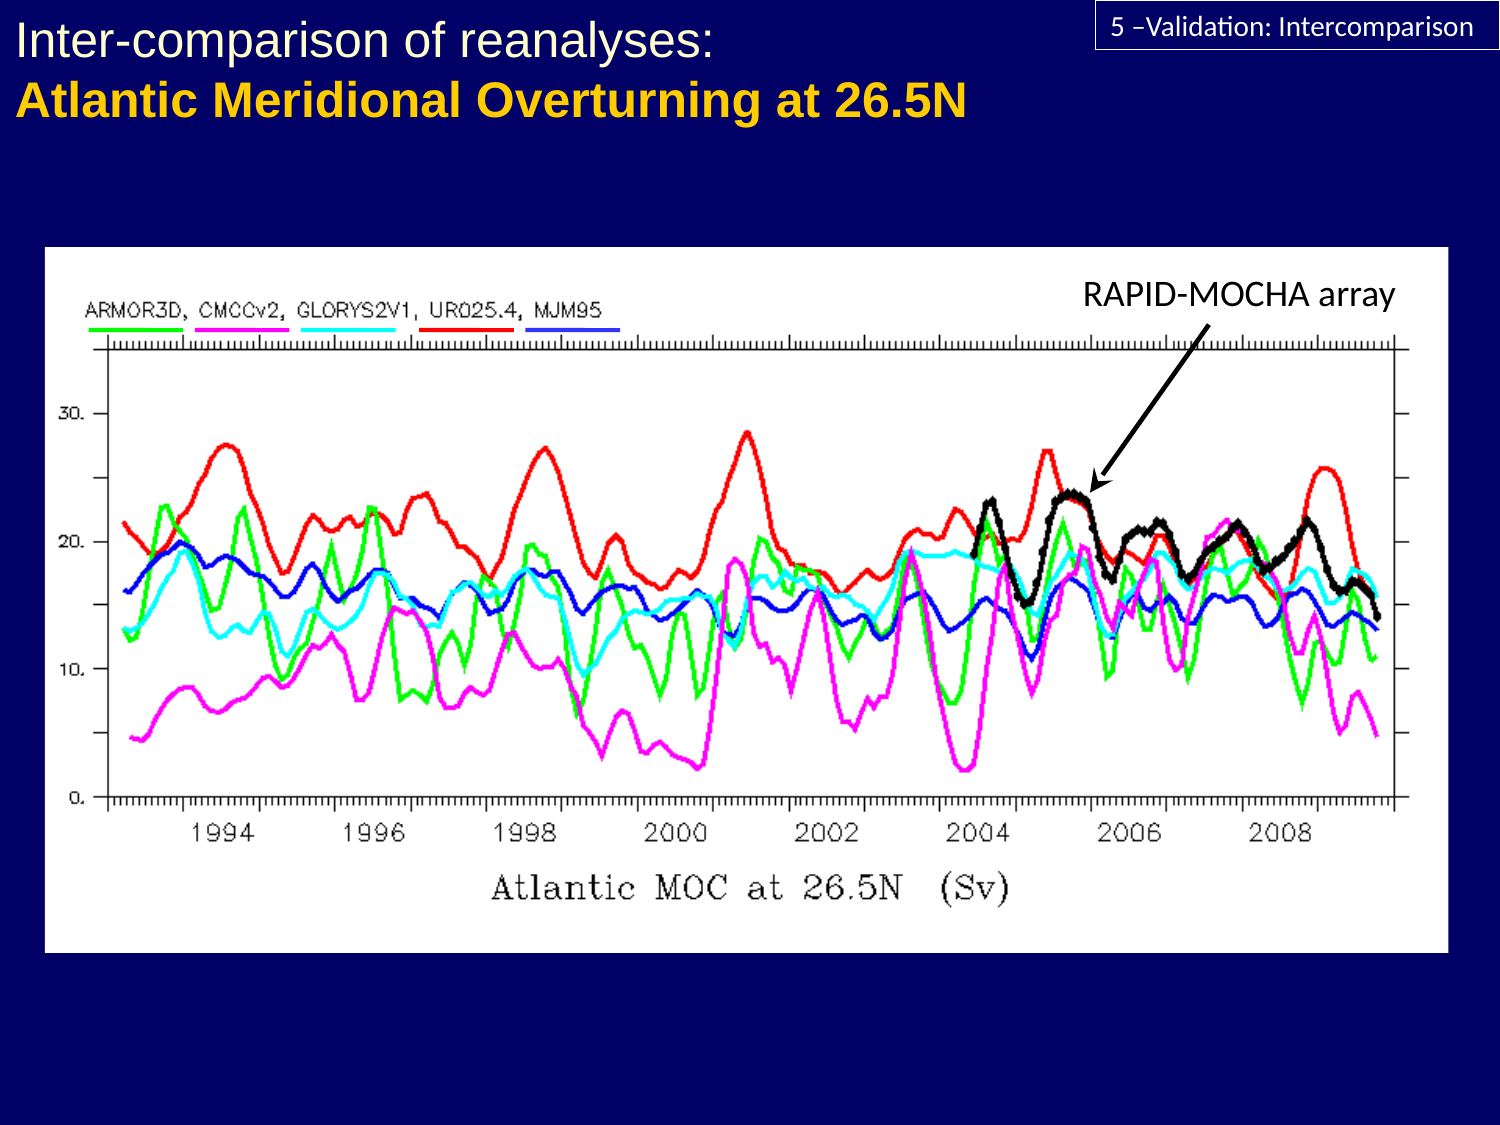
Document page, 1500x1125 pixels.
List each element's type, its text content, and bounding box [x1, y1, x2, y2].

text_box Inter-comparison of reanalyses: Atlantic Meridional Overturning at 26.5N [0, 0, 1068, 135]
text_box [44, 247, 1449, 953]
text_box 5 –Validation: Intercomparison [1095, 0, 1500, 50]
